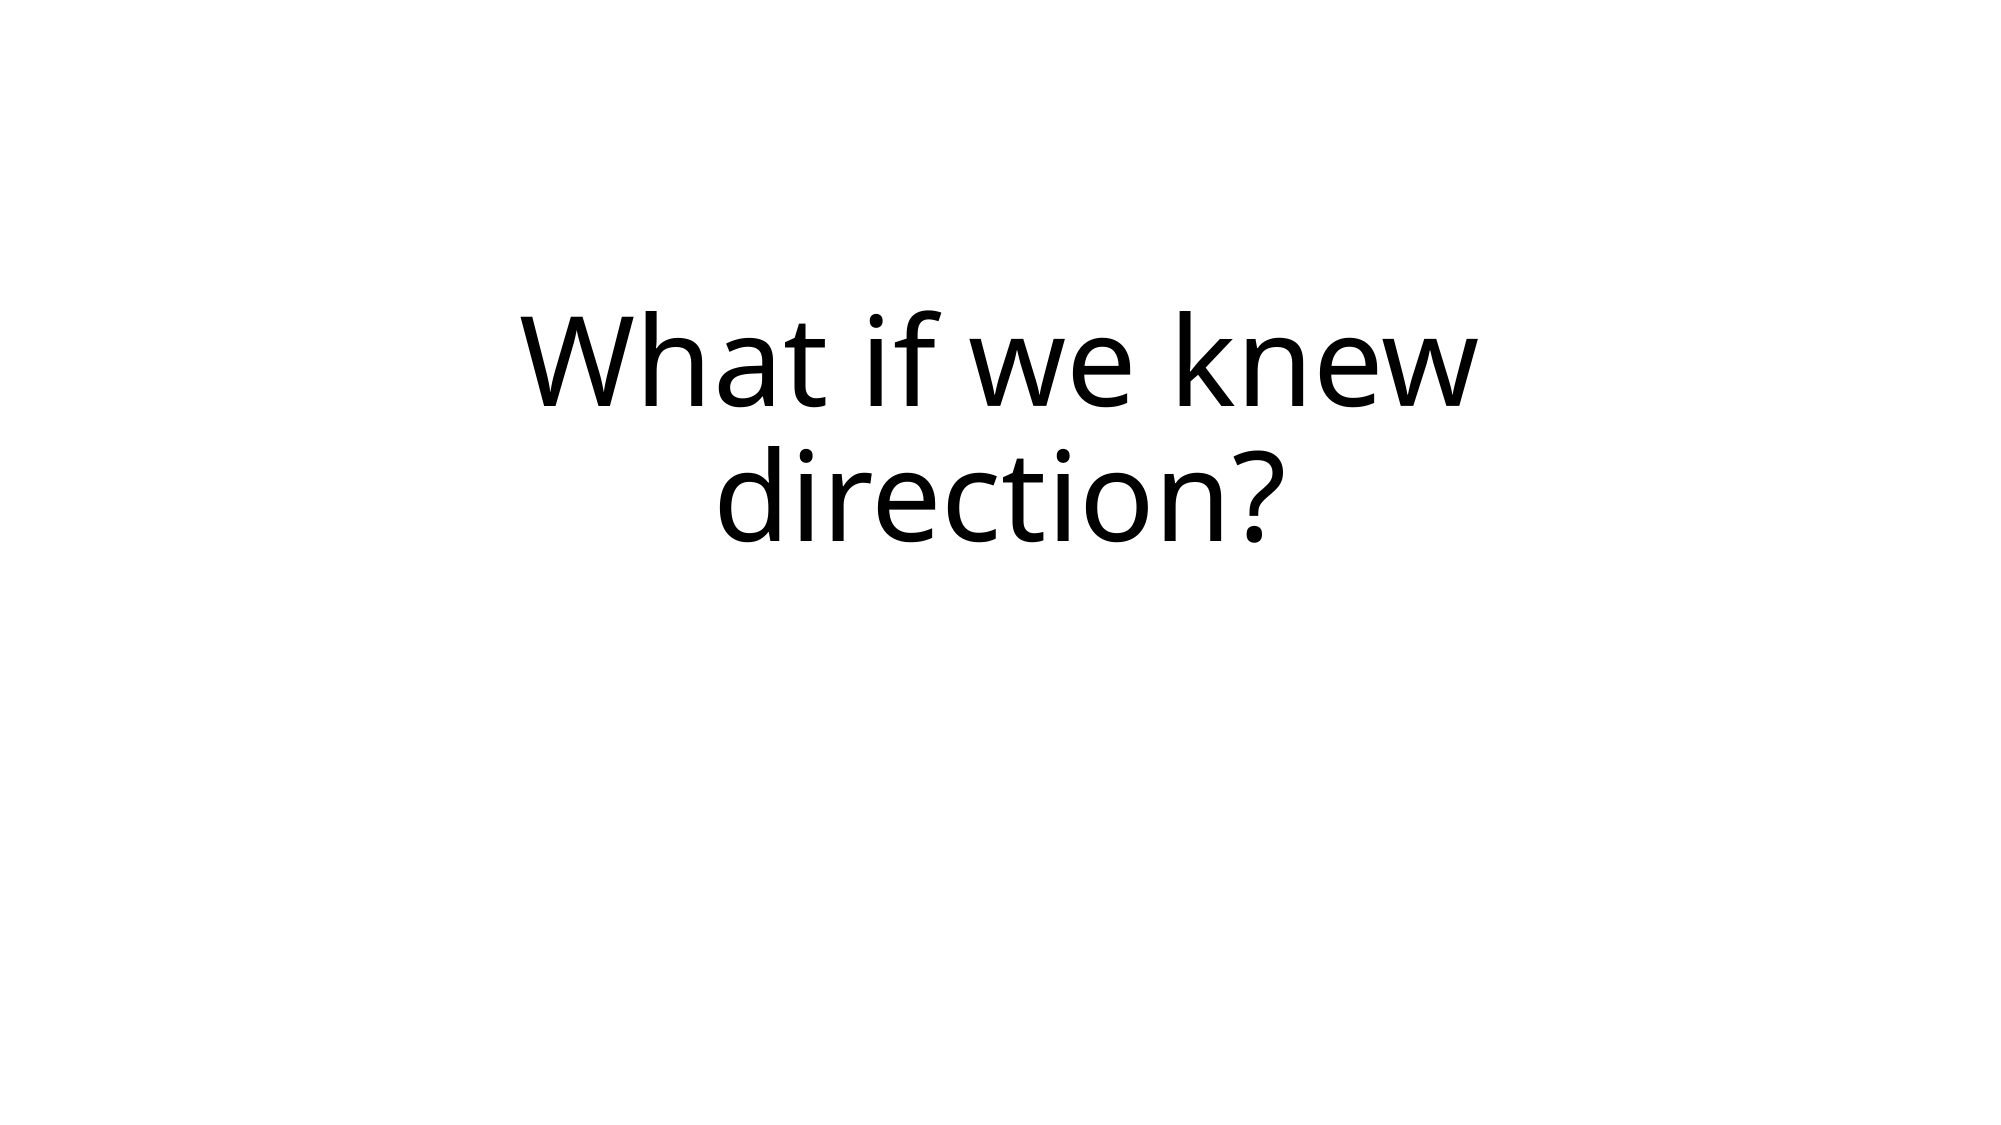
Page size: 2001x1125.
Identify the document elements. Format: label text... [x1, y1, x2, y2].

title What if we knew direction? [249, 184, 1750, 576]
